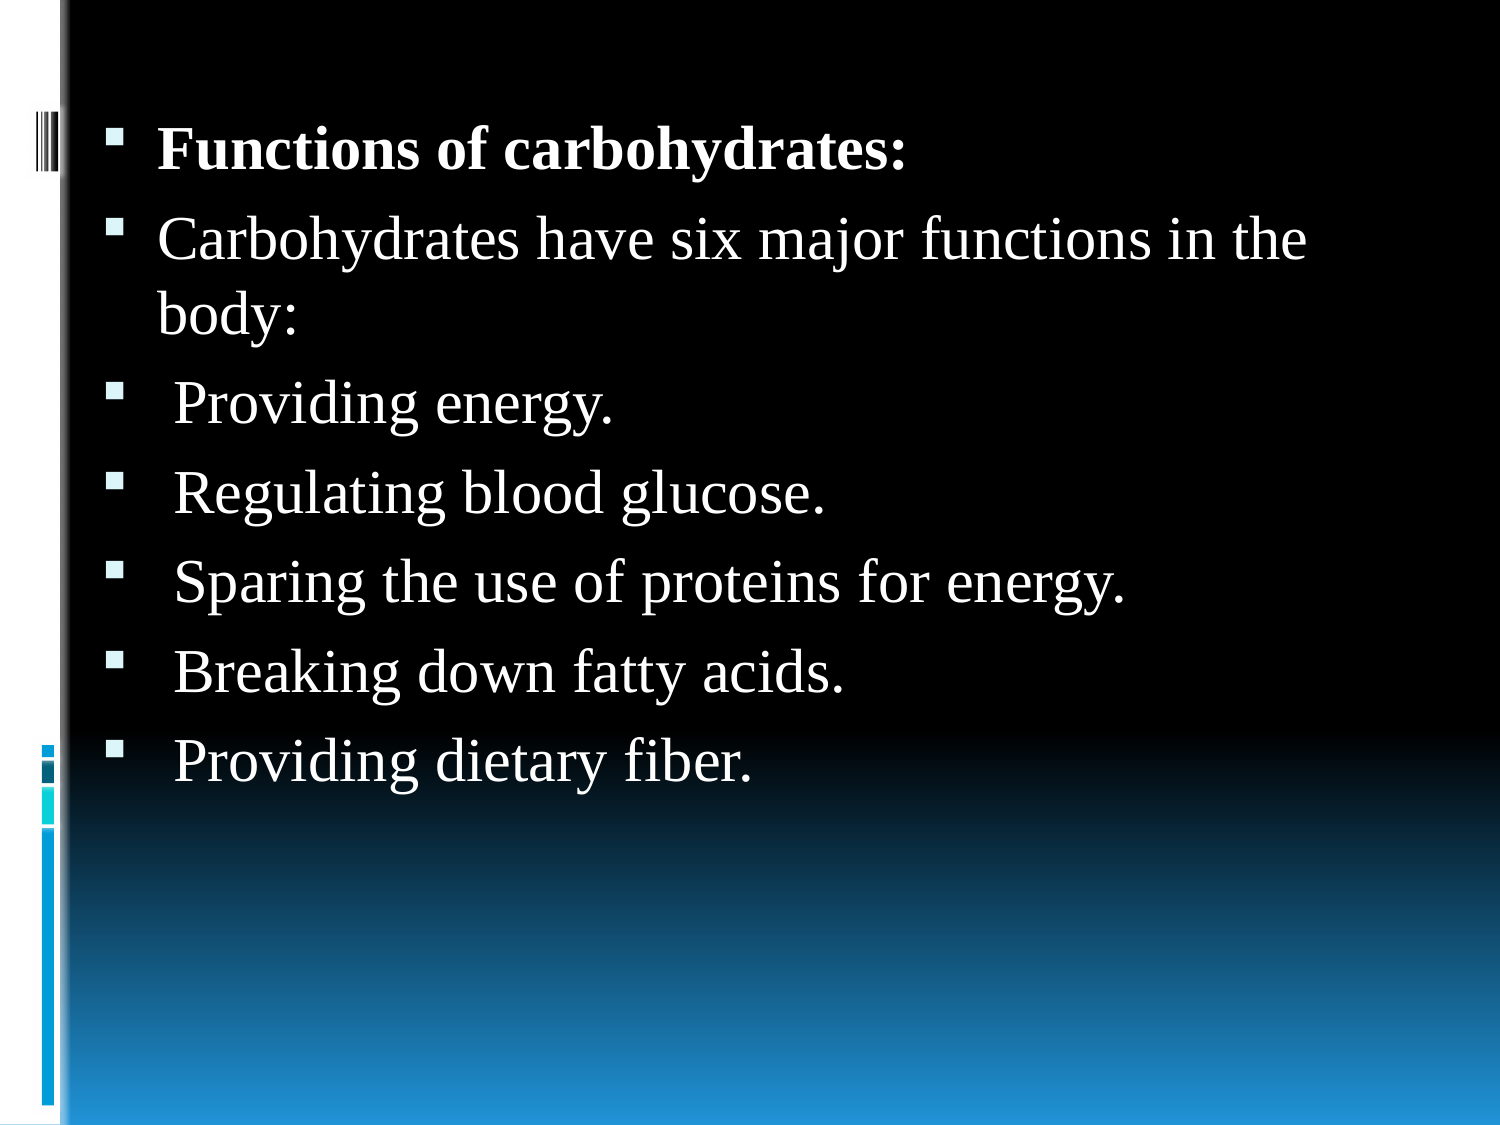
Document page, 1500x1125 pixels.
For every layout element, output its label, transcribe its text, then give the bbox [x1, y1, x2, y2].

list Functions of carbohydrates: Carbohydrates have six major functions in the body: Providing energy. Regulating blood glucose. Sparing the use of proteins for energy. Breaking down fatty acids. Providing dietary fiber. [75, 99, 1425, 1005]
